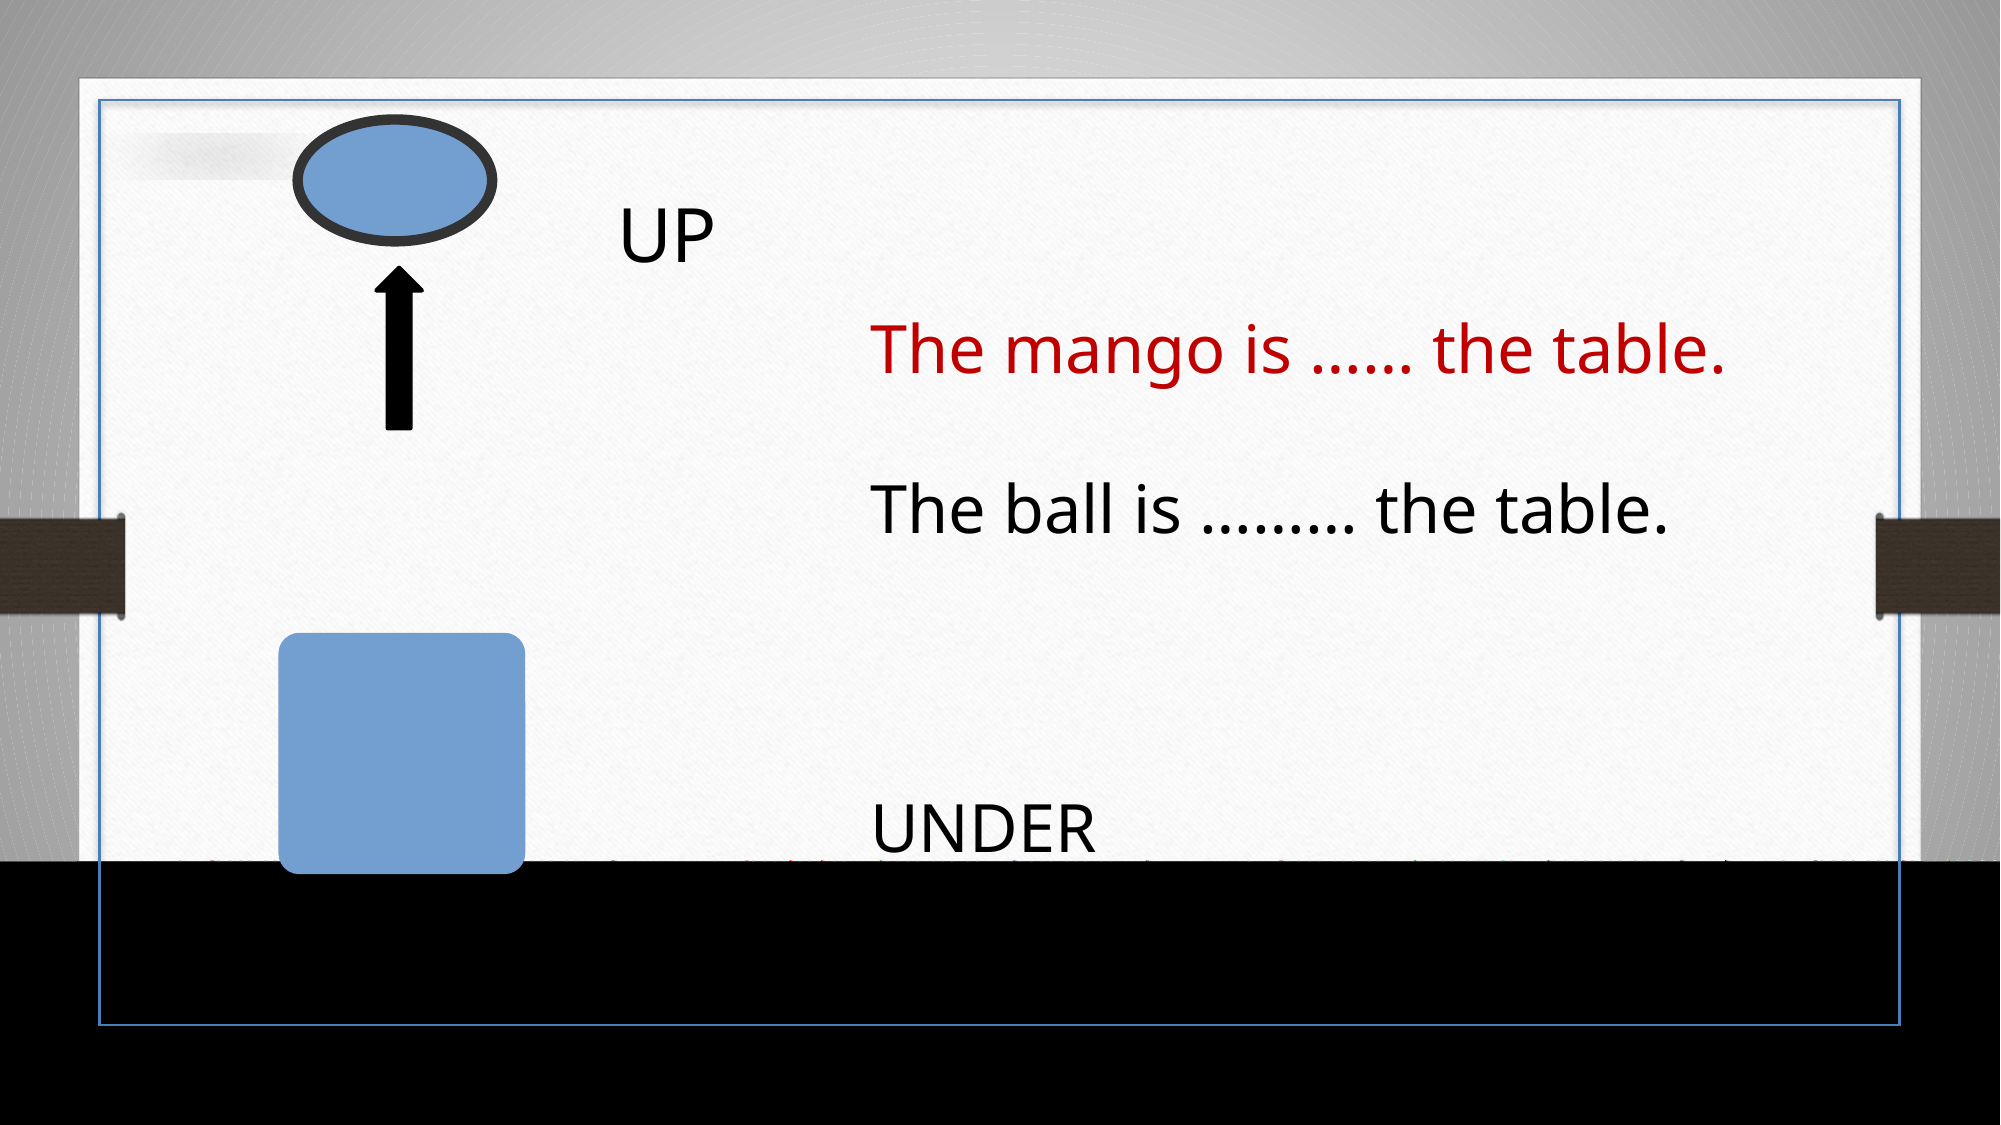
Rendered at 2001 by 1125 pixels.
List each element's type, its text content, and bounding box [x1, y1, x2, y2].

text_box [374, 265, 424, 345]
text_box UP [602, 180, 764, 286]
text_box UNDER [855, 778, 1161, 873]
picture [0, 0, 2001, 1125]
text_box The mango is …… the table. The ball is ……… the table. [855, 299, 1833, 555]
